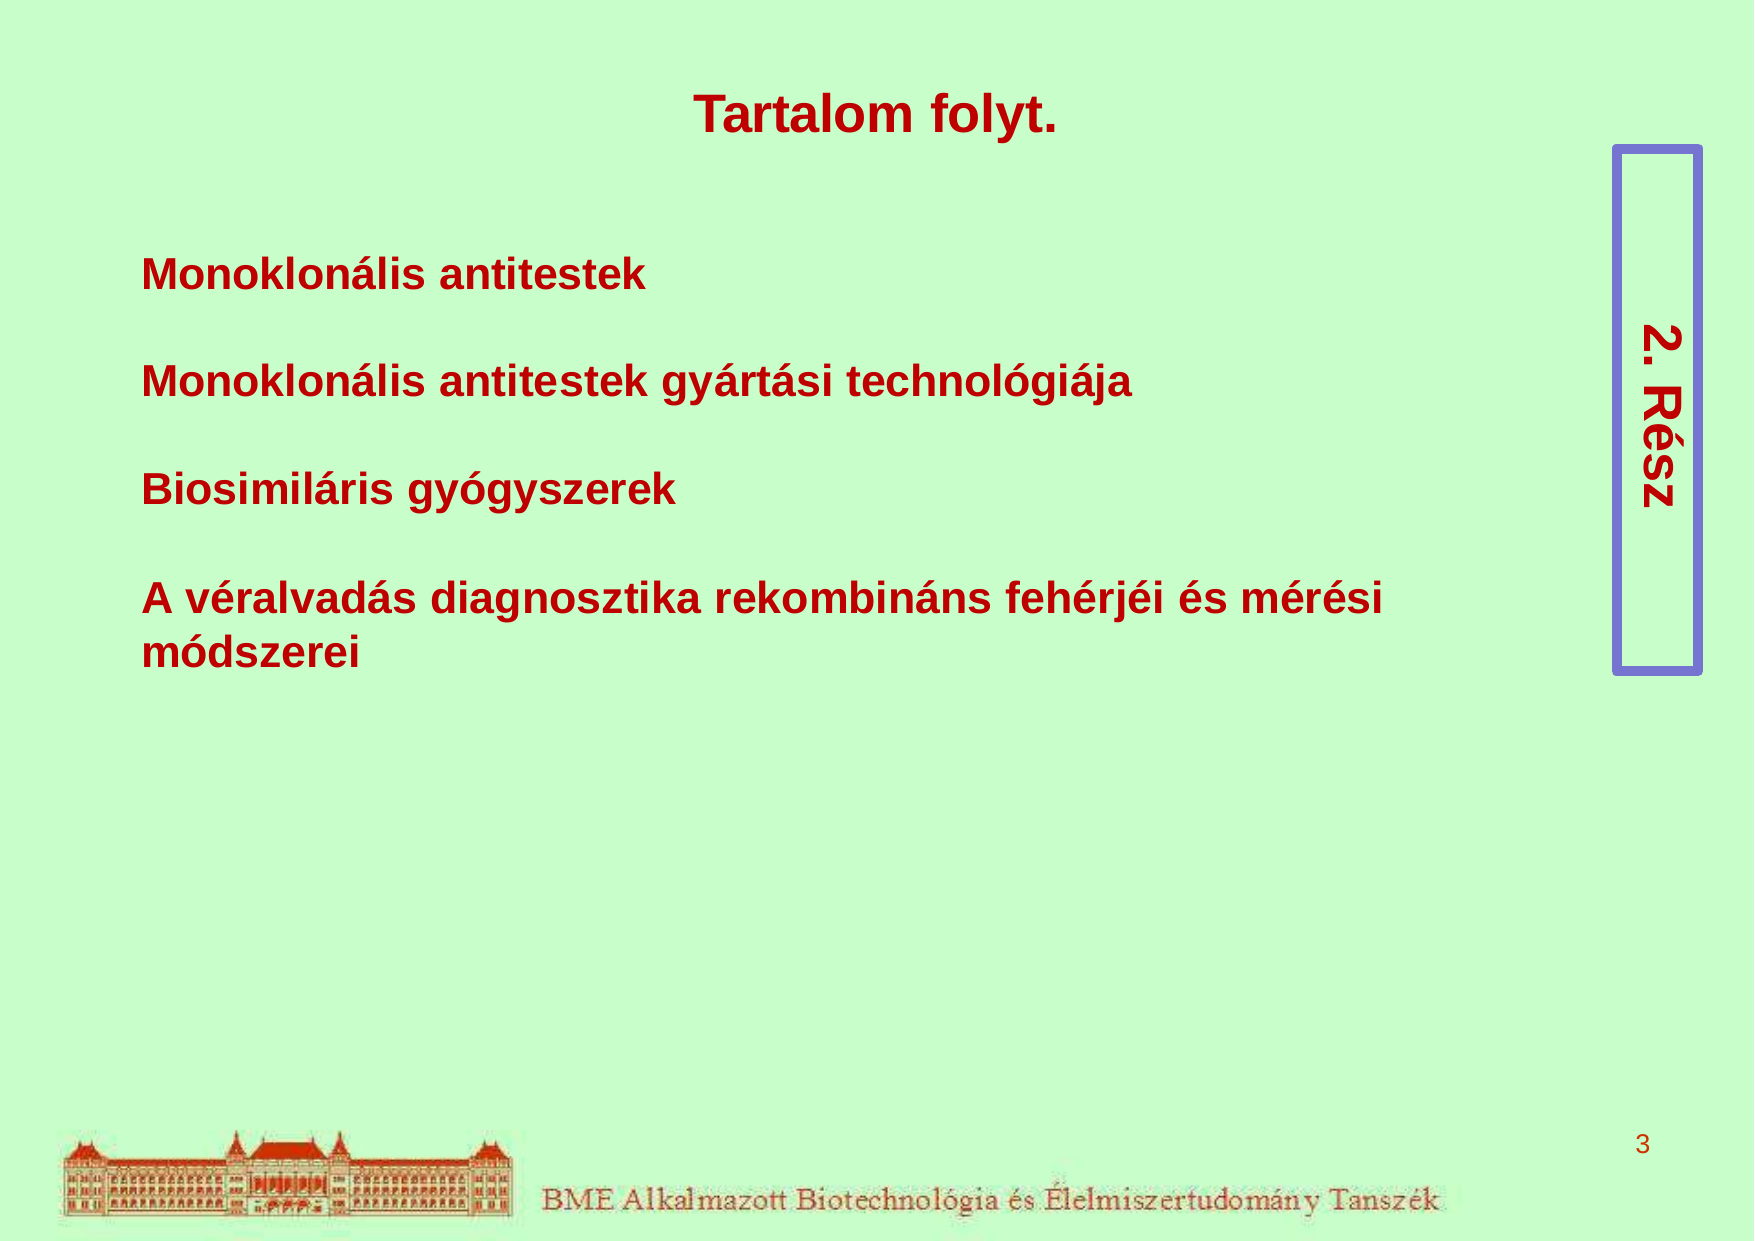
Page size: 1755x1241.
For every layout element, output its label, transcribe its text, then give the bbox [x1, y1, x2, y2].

list Monoklonális antitestek Monoklonális antitestek gyártási technológiája Biosimiláris gyógyszerek A véralvadás diagnosztika rekombináns fehérjéi és mérési módszerei [138, 242, 1389, 950]
slide_number 3 [1618, 1126, 1659, 1241]
title Tartalom folyt. [691, 76, 1063, 242]
picture [0, 0, 1754, 1241]
text_box 2. Rész [1616, 148, 1699, 672]
